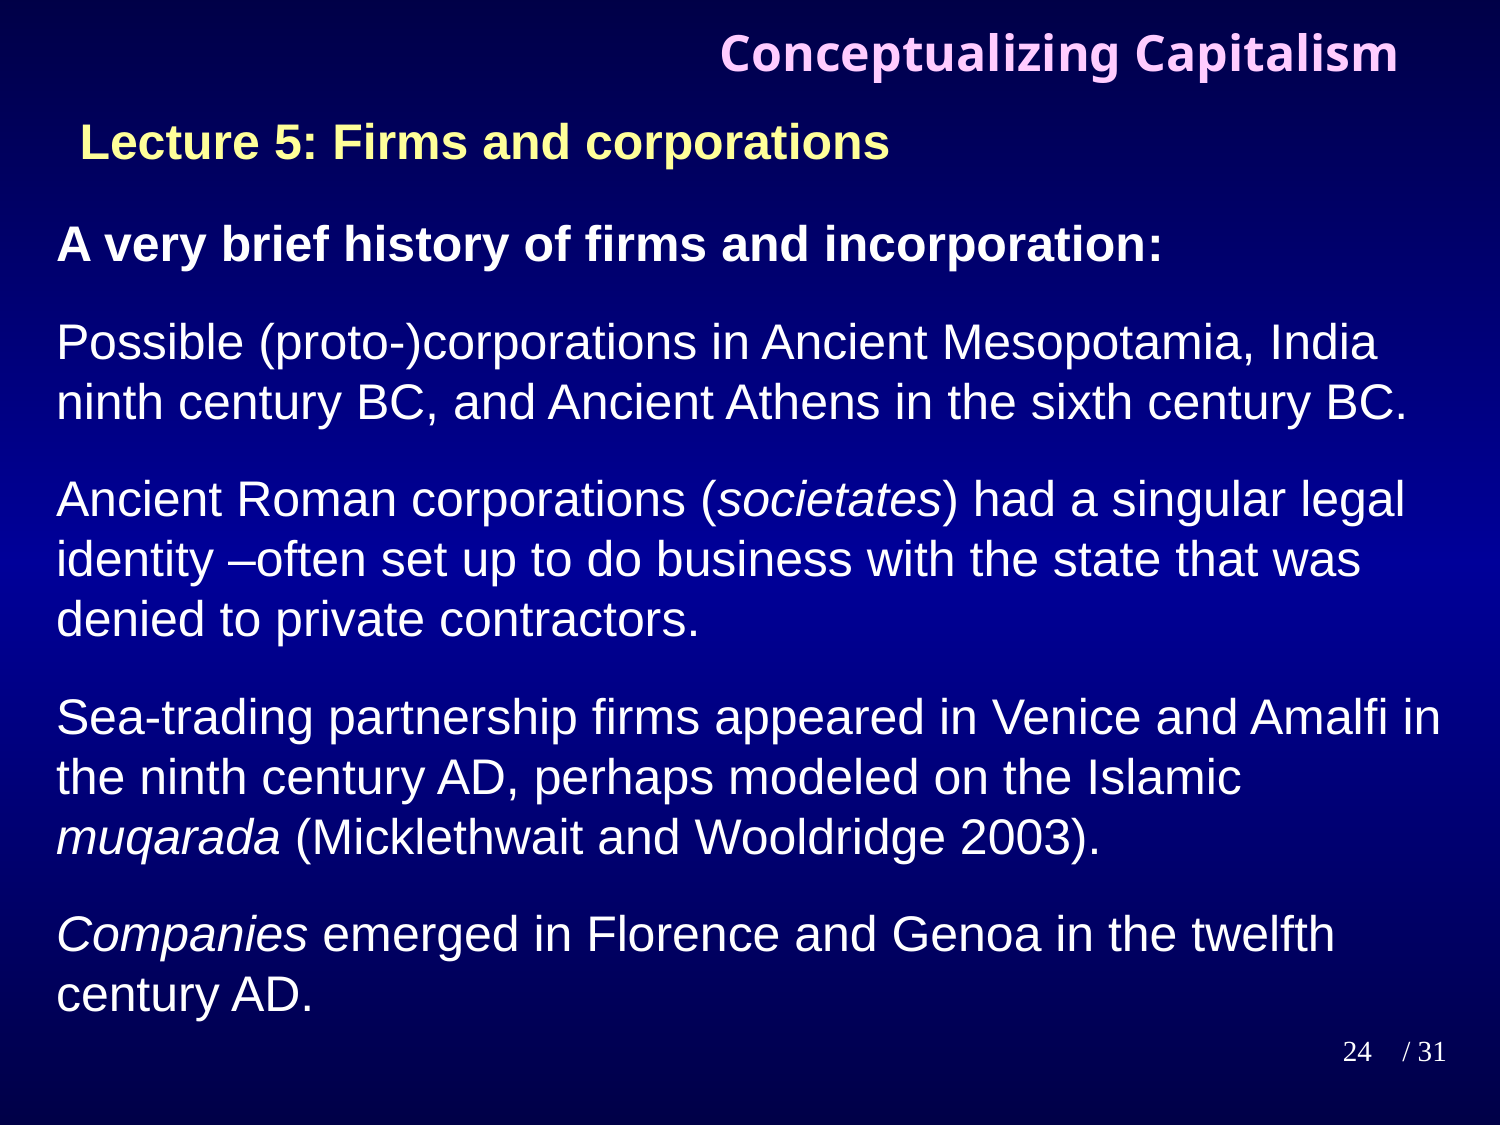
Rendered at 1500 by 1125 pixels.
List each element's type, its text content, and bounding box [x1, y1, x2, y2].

text_box / 31 [1387, 1024, 1500, 1075]
text_box A very brief history of firms and incorporation: Possible (proto-)corporations in Ancient Mesopotamia, India ninth century BC, and Ancient Athens in the sixth century BC. Ancient Roman corporations (societates) had a singular legal identity –often set up to do business with the state that was denied to private contractors. Sea-trading partnership firms appeared in Venice and Amalfi in the ninth century AD, perhaps modeled on the Islamic muqarada (Micklethwait and Wooldridge 2003). Companies emerged in Florence and Genoa in the twelfth century AD. [41, 204, 1459, 1030]
title Conceptualizing Capitalism [620, 1, 1500, 102]
text_box Lecture 5: Firms and corporations [64, 101, 975, 177]
slide_number 24 [1257, 1024, 1388, 1101]
